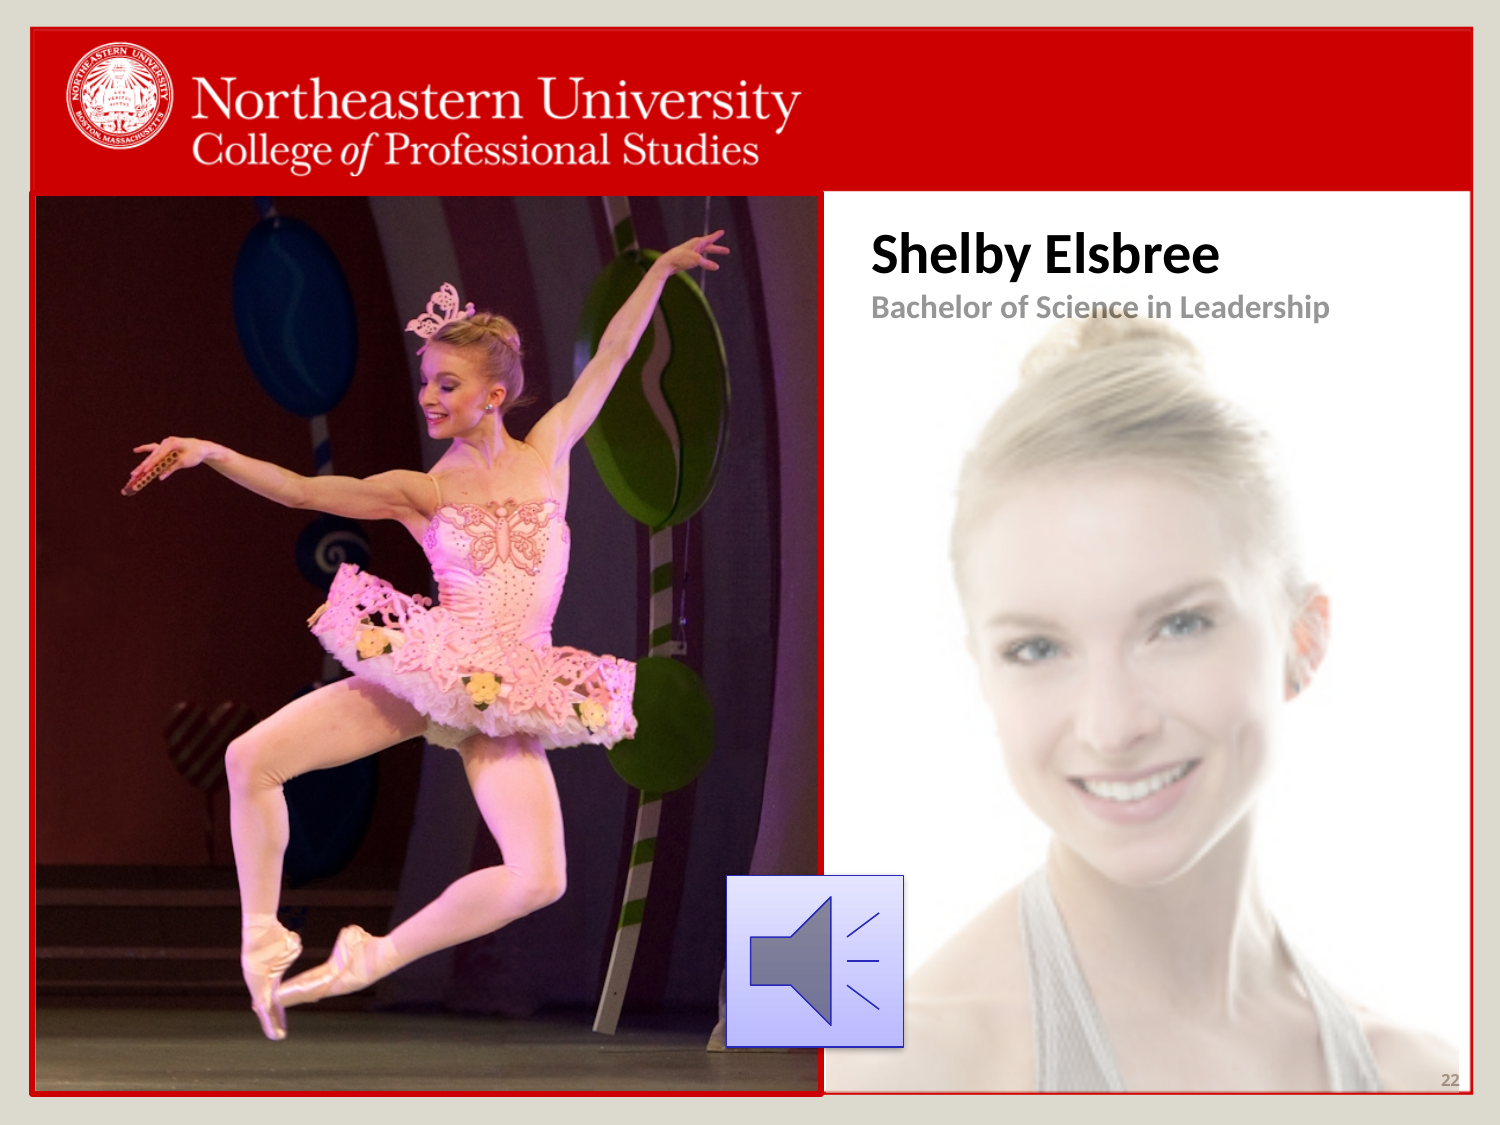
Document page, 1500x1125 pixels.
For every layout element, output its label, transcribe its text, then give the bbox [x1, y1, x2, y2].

slide_number 22 [1162, 1062, 1476, 1125]
picture [0, 0, 1500, 1125]
text_box Shelby Elsbree Bachelor of Science in Leadership [856, 208, 1471, 378]
